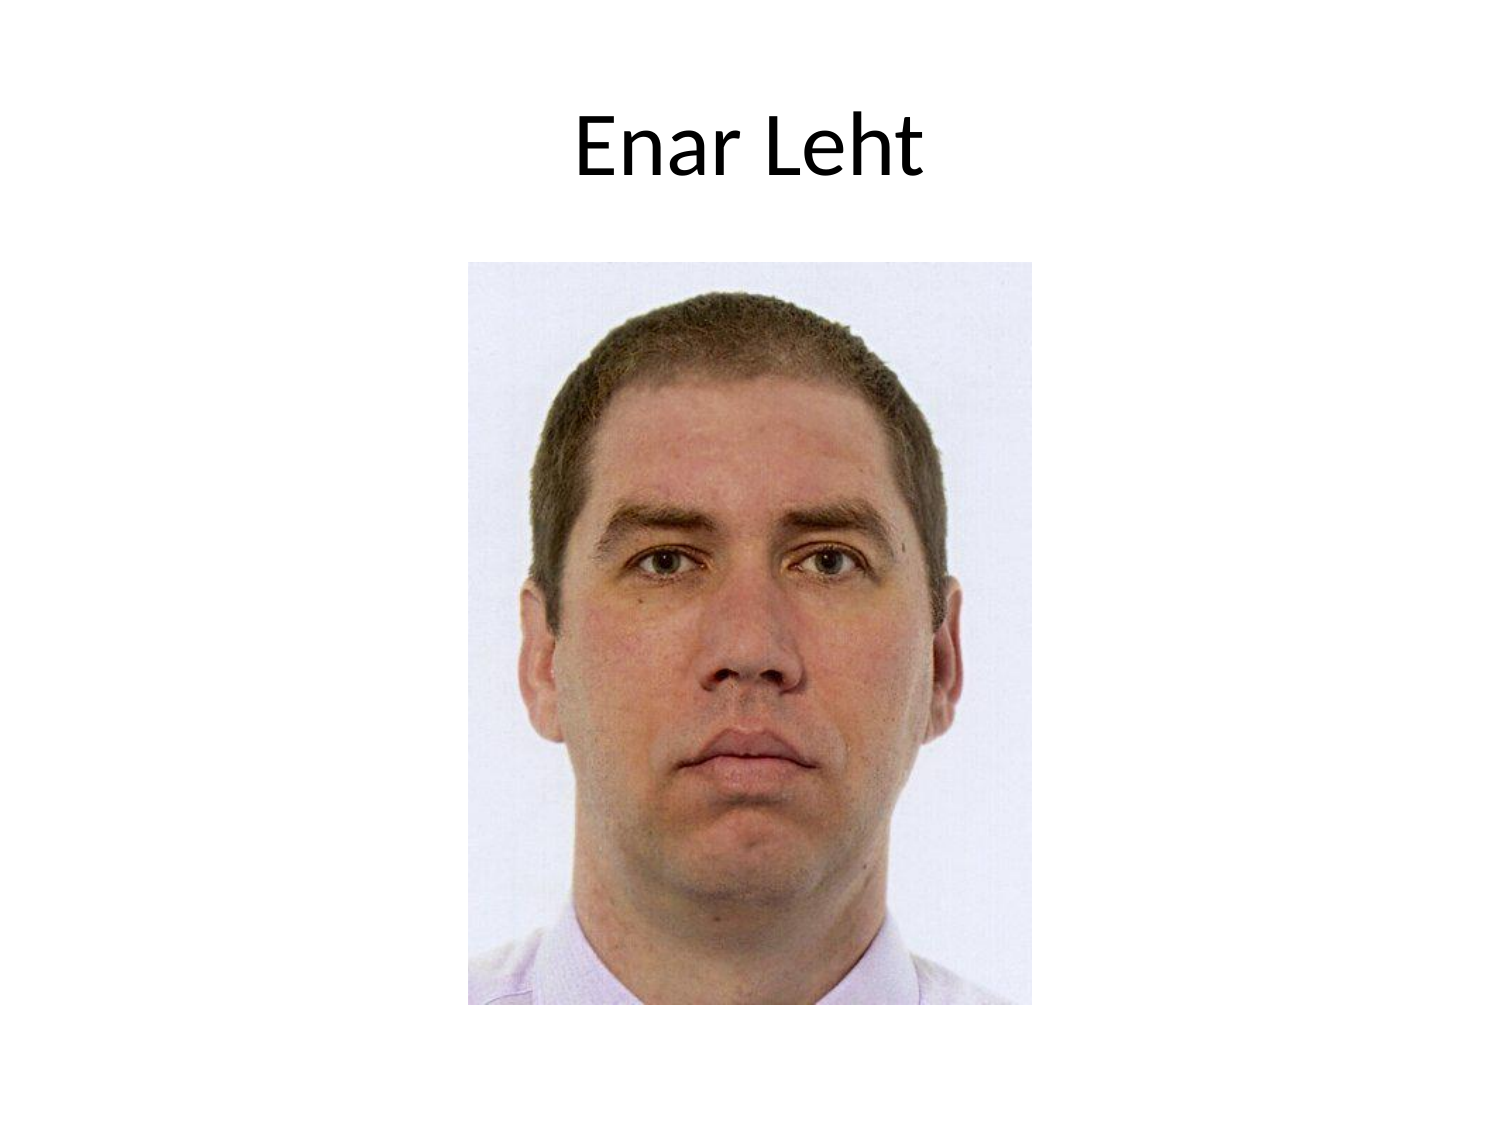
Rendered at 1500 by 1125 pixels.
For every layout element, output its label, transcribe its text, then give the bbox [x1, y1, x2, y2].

title Enar Leht [75, 45, 1425, 233]
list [468, 262, 1032, 1006]
